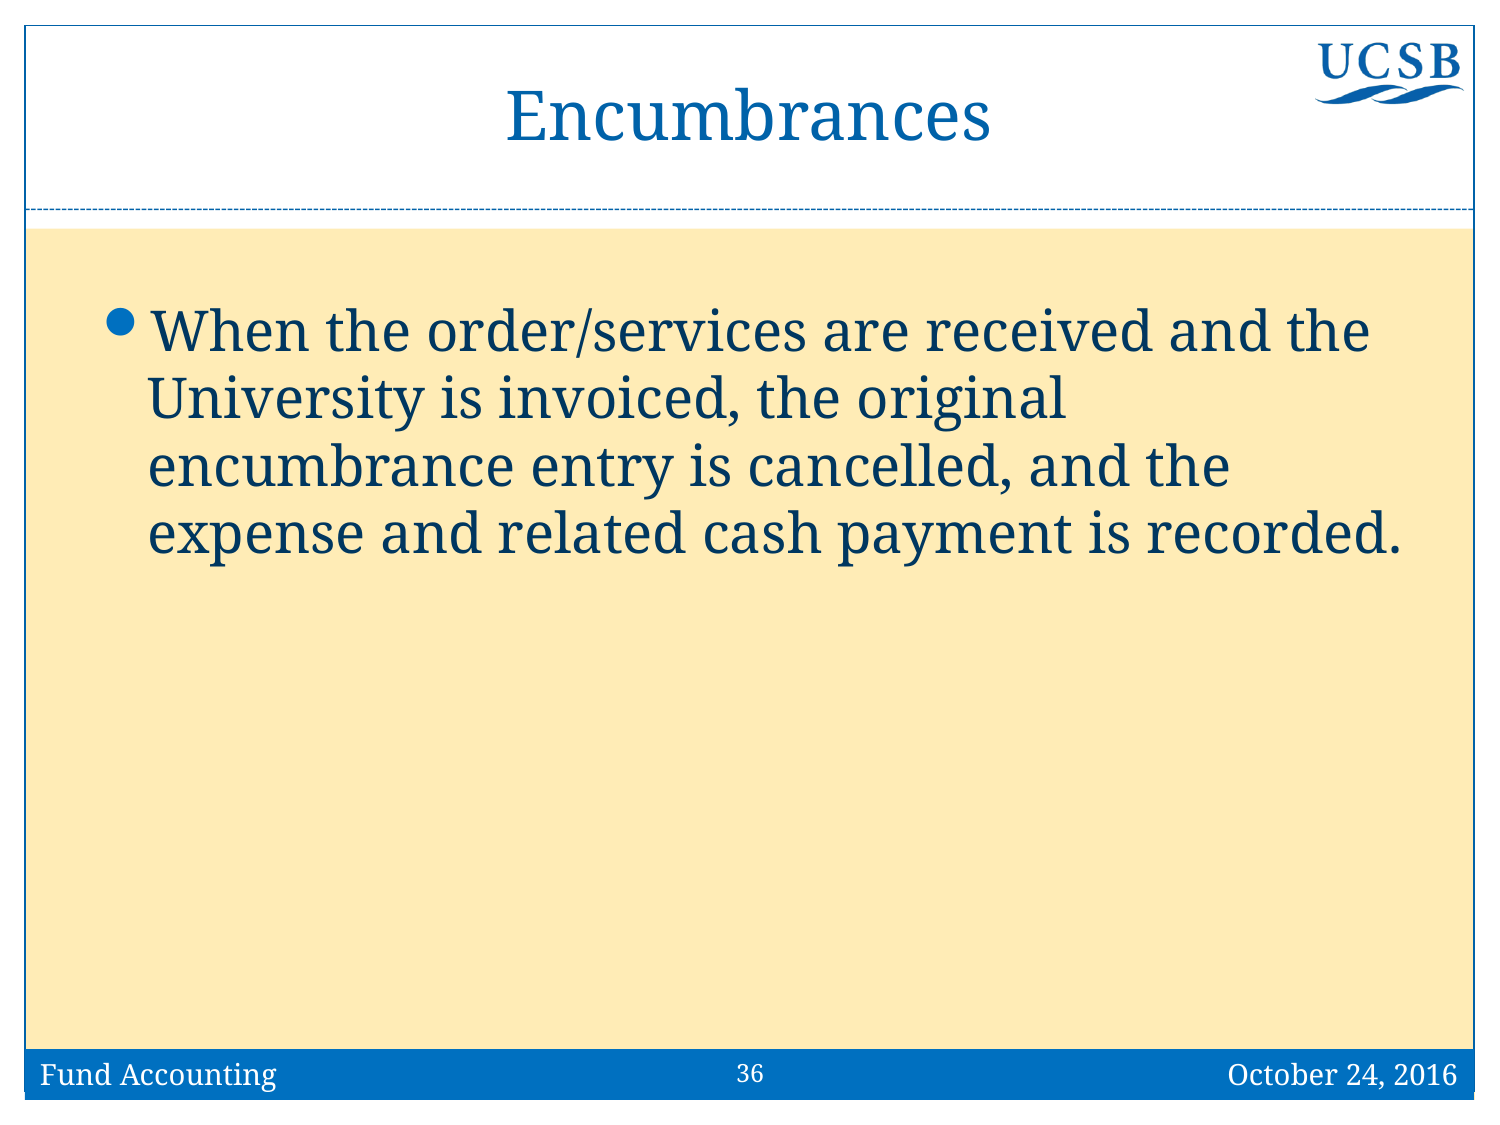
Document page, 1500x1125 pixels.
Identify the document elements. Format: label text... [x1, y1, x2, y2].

title Encumbrances [49, 37, 1450, 162]
list When the order/services are received and the University is invoiced, the original encumbrance entry is cancelled, and the expense and related cash payment is recorded. [87, 287, 1446, 1000]
picture [1302, 25, 1478, 119]
